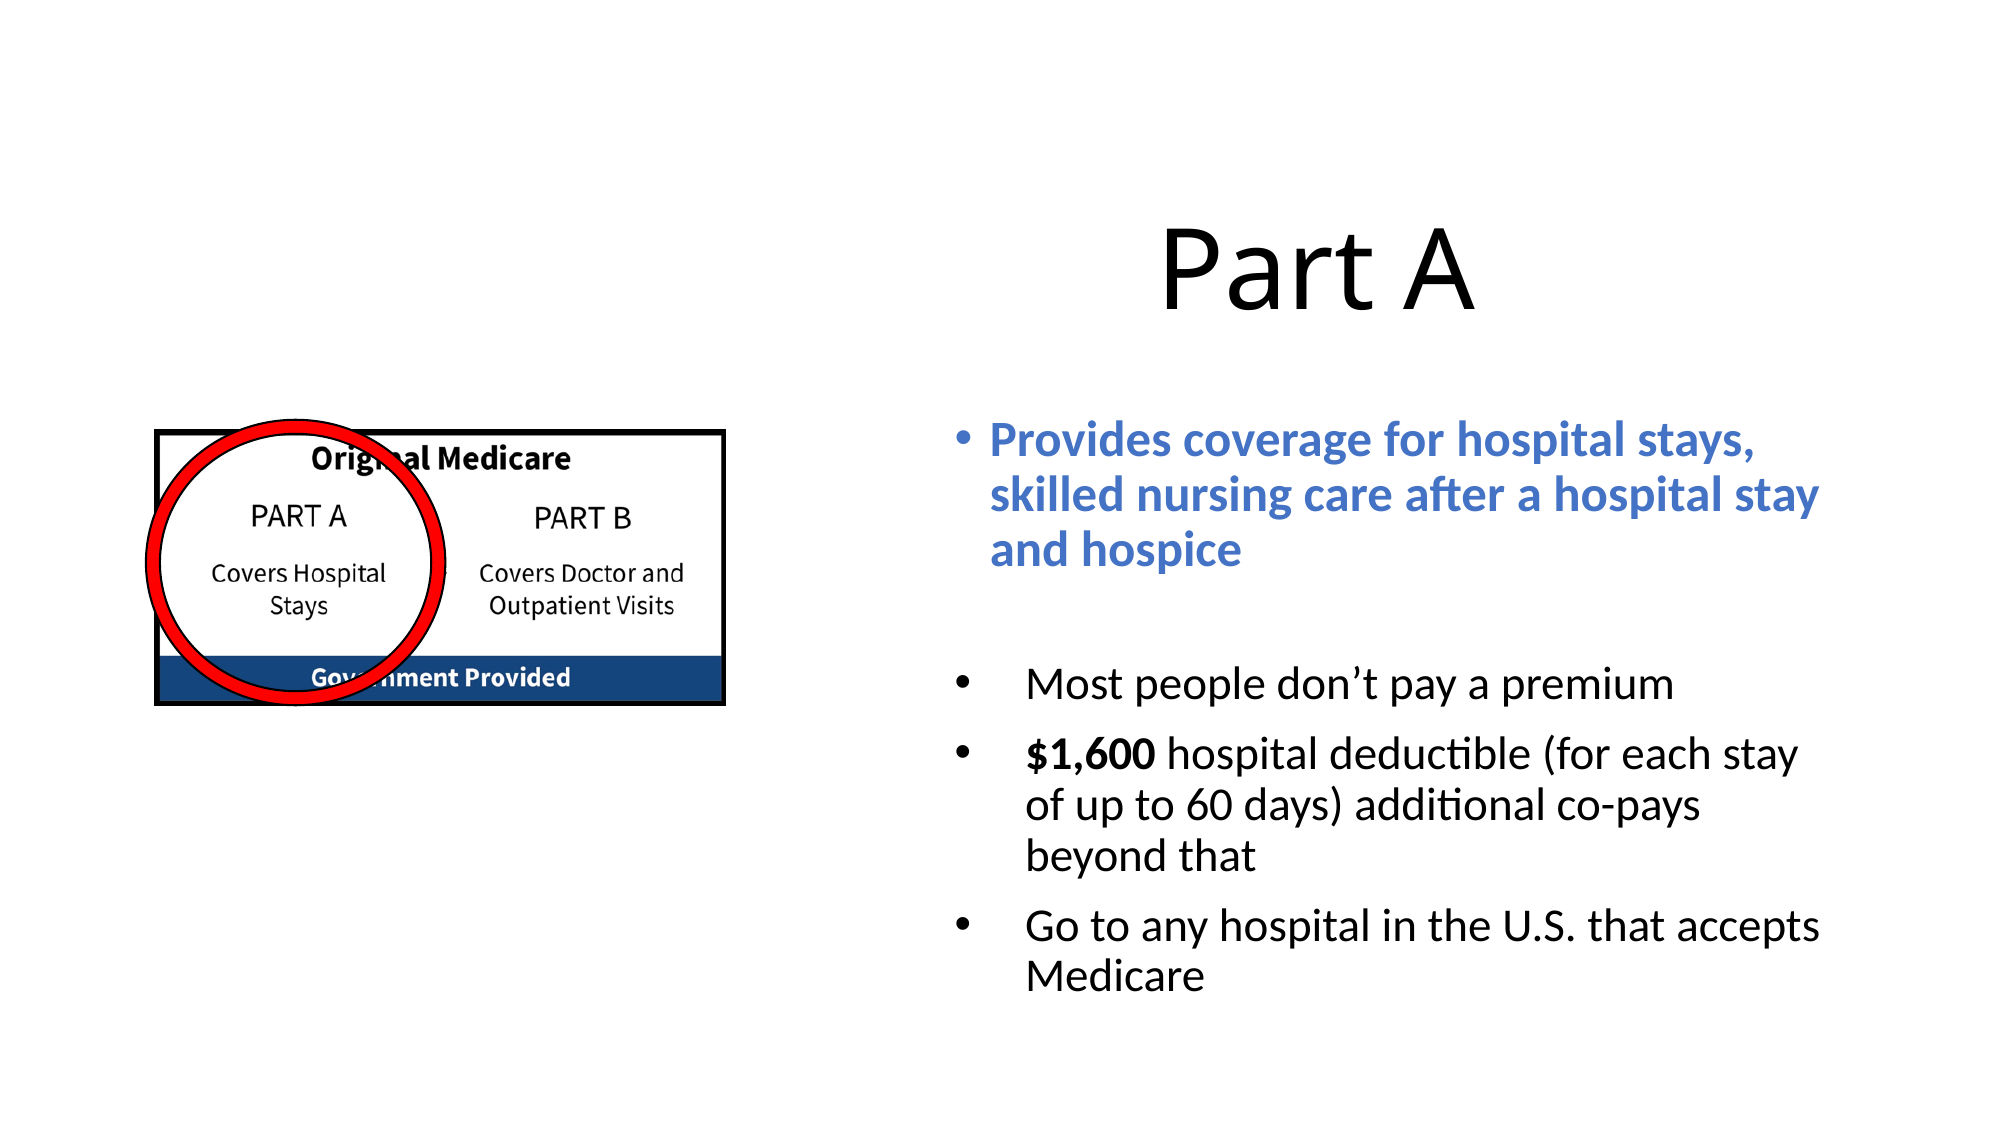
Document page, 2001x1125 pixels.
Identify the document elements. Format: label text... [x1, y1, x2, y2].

text_box [239, 418, 352, 429]
text_box [144, 513, 154, 612]
picture [154, 429, 726, 706]
text_box Provides coverage for hospital stays, skilled nursing care after a hospital stay and hospice Most people don’t pay a premium $1,600 hospital deductible (for each stay of up to 60 days) additional co-pays beyond that Go to any hospital in the U.S. that accepts Medicare [939, 404, 1859, 1015]
text_box Part A [993, 142, 1639, 404]
